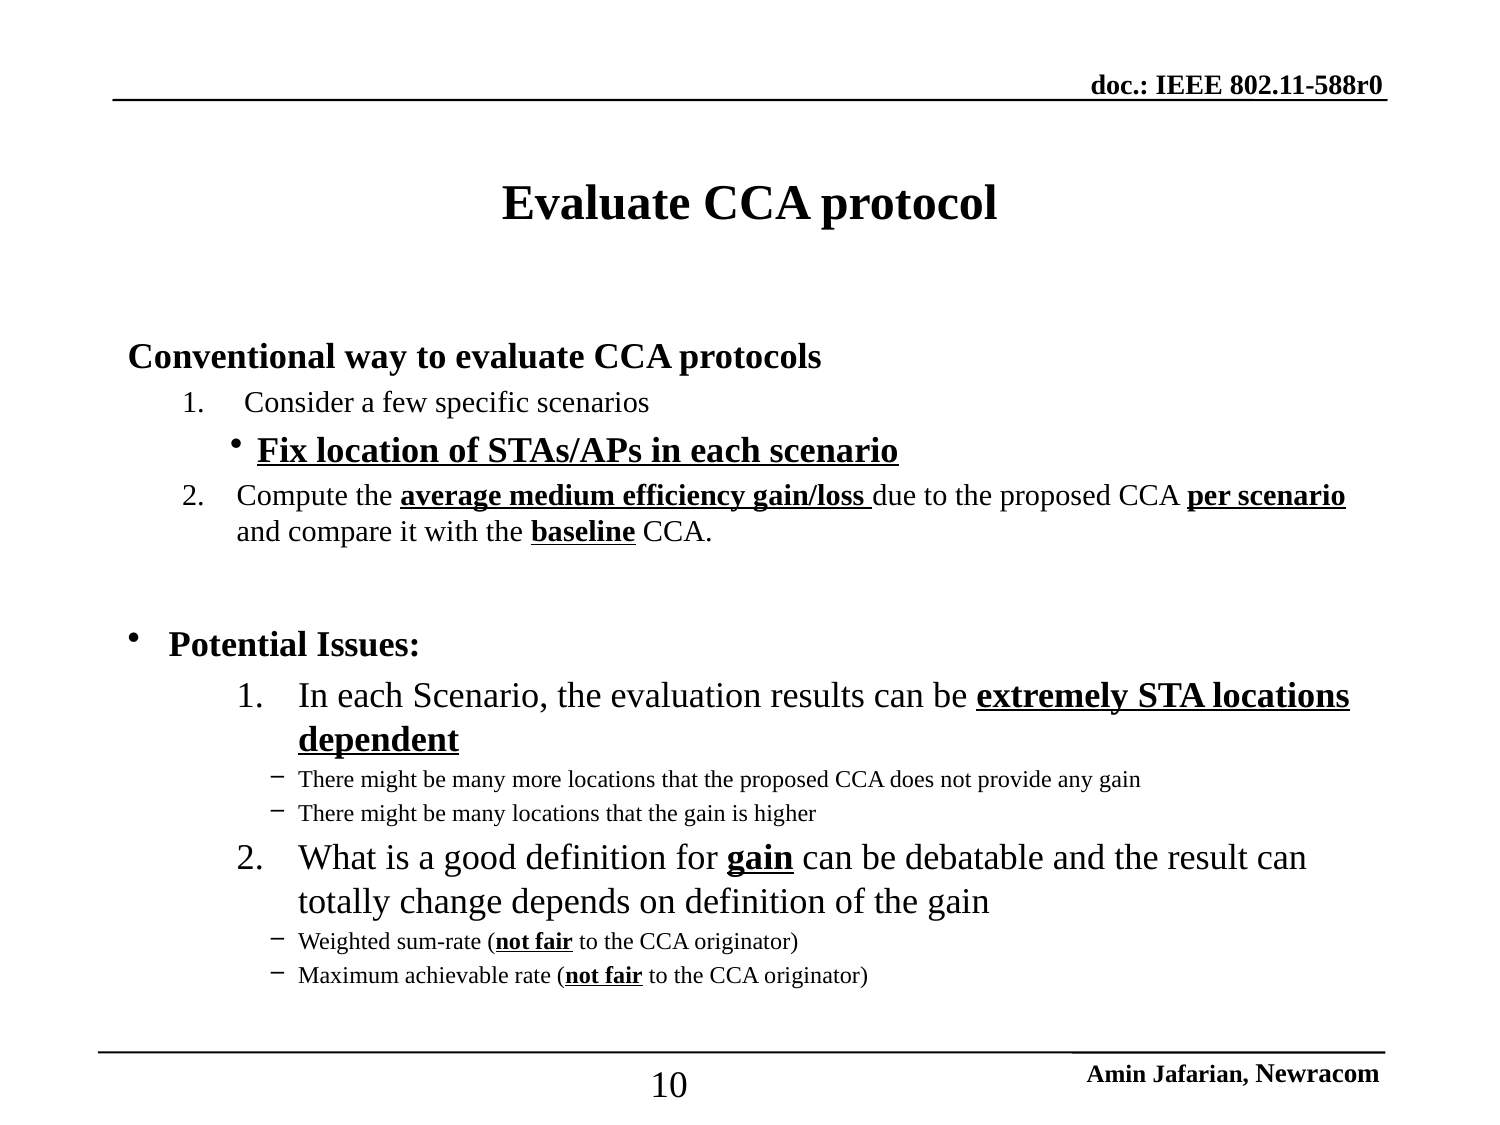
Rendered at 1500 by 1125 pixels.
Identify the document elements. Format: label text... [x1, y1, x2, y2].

list Conventional way to evaluate CCA protocols Consider a few specific scenarios Fix location of STAs/APs in each scenario Compute the average medium efficiency gain/loss due to the proposed CCA per scenario and compare it with the baseline CCA. Potential Issues: In each Scenario, the evaluation results can be extremely STA locations dependent There might be many more locations that the proposed CCA does not provide any gain There might be many locations that the gain is higher What is a good definition for gain can be debatable and the result can totally change depends on definition of the gain Weighted sum-rate (not fair to the CCA originator) Maximum achievable rate (not fair to the CCA originator) [112, 324, 1388, 1001]
title Evaluate CCA protocol [112, 112, 1388, 288]
